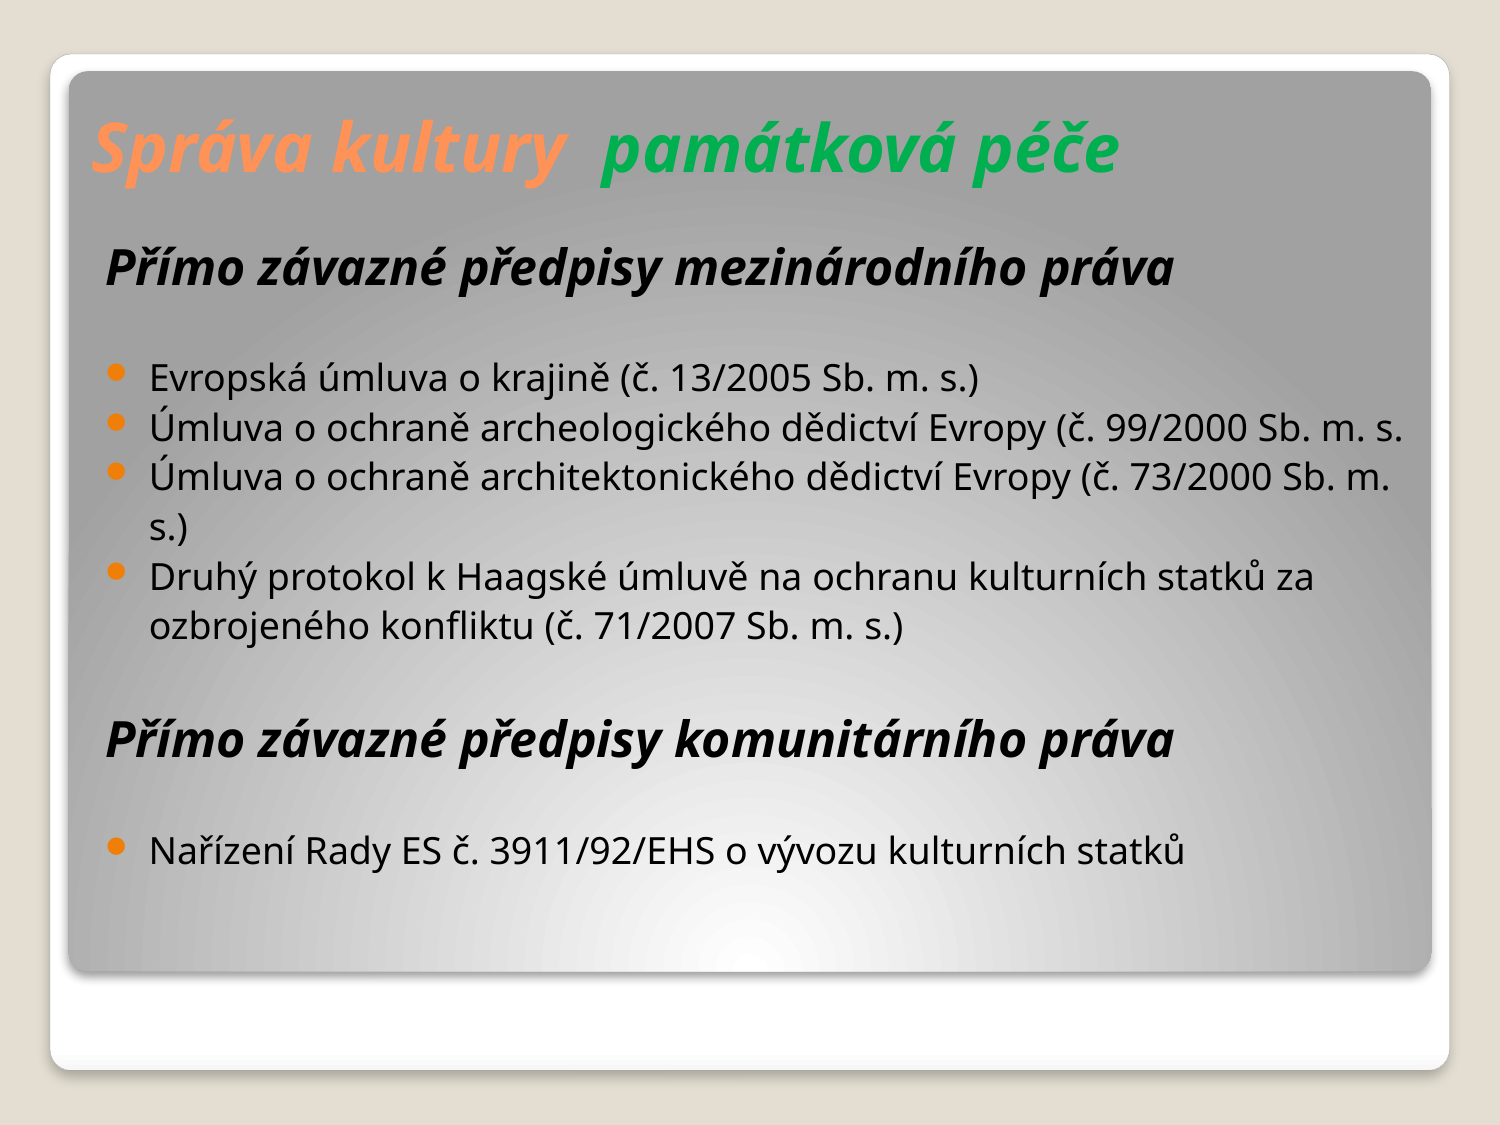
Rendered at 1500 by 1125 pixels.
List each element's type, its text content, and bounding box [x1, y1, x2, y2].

list Přímo závazné předpisy mezinárodního práva Evropská úmluva o krajině (č. 13/2005 Sb. m. s.) Úmluva o ochraně archeologického dědictví Evropy (č. 99/2000 Sb. m. s. Úmluva o ochraně architektonického dědictví Evropy (č. 73/2000 Sb. m. s.) Druhý protokol k Haagské úmluvě na ochranu kulturních statků za ozbrojeného konfliktu (č. 71/2007 Sb. m. s.) Přímo závazné předpisy komunitárního práva Nařízení Rady ES č. 3911/92/EHS o vývozu kulturních statků [75, 219, 1425, 1005]
title Správa kultury památková péče [76, 90, 1427, 194]
